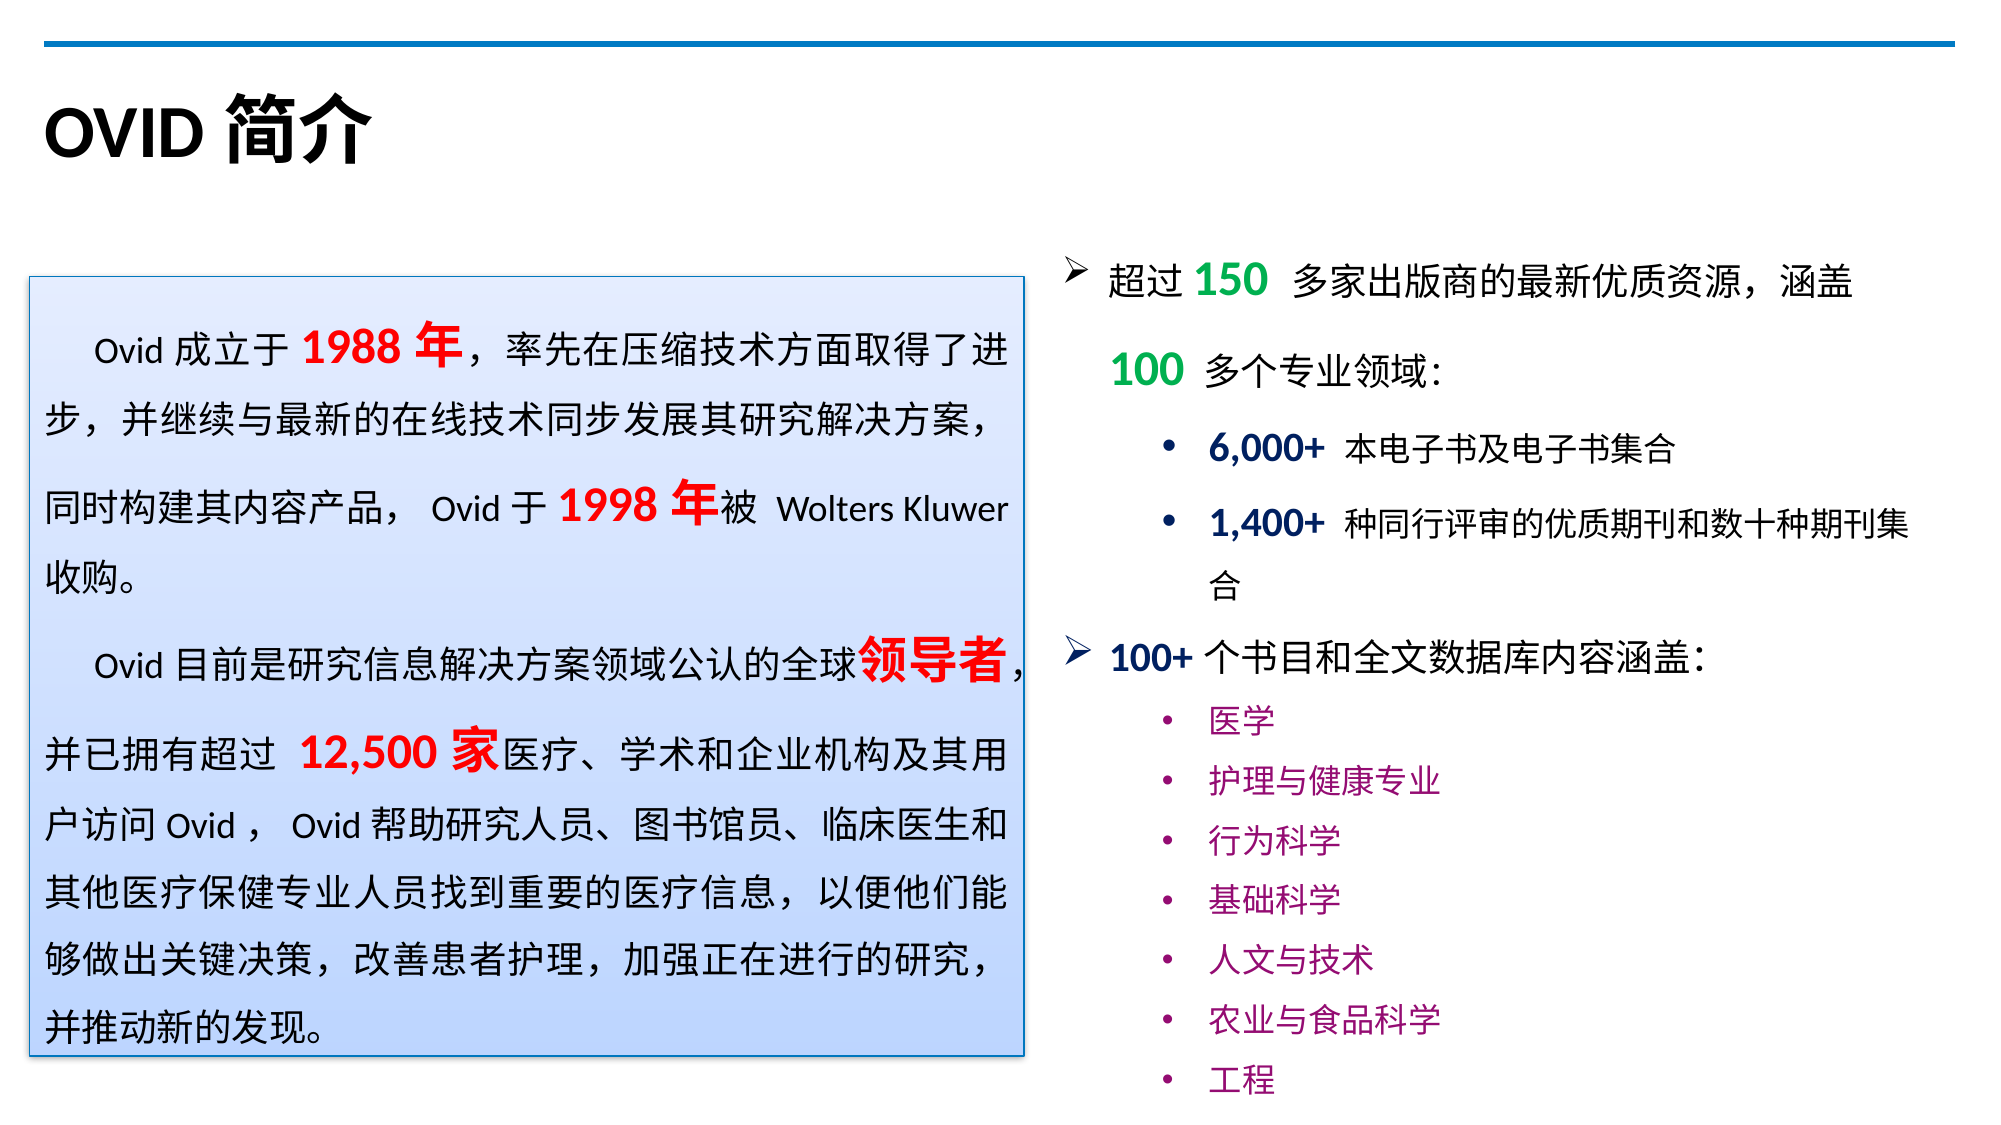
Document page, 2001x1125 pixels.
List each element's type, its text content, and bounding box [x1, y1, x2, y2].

text_box 超过150 多家出版商的最新优质资源，涵盖 100 多个专业领域： 6,000+ 本电子书及电子书集合 1,400+ 种同行评审的优质期刊和数十种期刊集合 100+个书目和全文数据库内容涵盖： 医学 护理与健康专业 行为科学 基础科学 人文与技术 农业与食品科学 工程 [1047, 207, 1956, 1107]
title OVID简介 [29, 75, 1956, 208]
text_box Ovid成立于1988年，率先在压缩技术方面取得了进步，并继续与最新的在线技术同步发展其研究解决方案，同时构建其内容产品，Ovid于1998年被 Wolters Kluwer 收购。 Ovid目前是研究信息解决方案领域公认的全球领导者，并已拥有超过 12,500家医疗、学术和企业机构及其用户访问Ovid，Ovid帮助研究人员、图书馆员、临床医生和其他医疗保健专业人员找到重要的医疗信息，以便他们能够做出关键决策，改善患者护理，加强正在进行的研究，并推动新的发现。 [29, 276, 1025, 1057]
